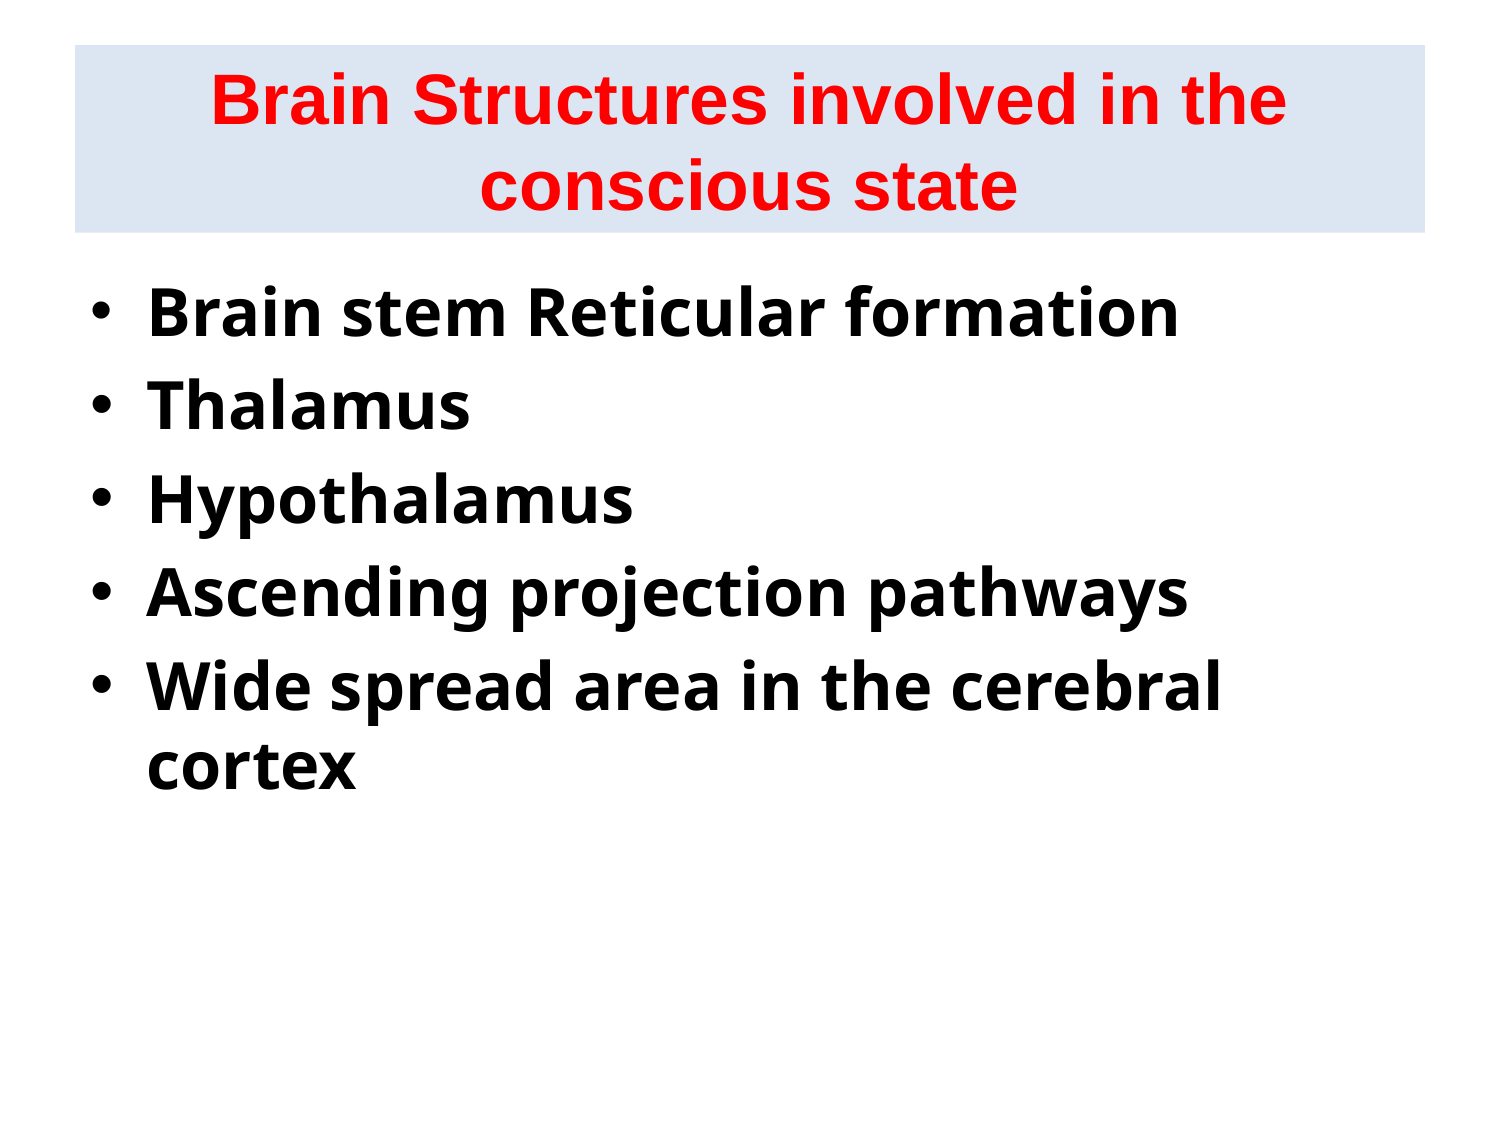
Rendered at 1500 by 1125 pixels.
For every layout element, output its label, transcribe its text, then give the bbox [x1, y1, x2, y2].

title Brain Structures involved in the conscious state [75, 45, 1425, 233]
list Brain stem Reticular formation Thalamus Hypothalamus Ascending projection pathways Wide spread area in the cerebral cortex [75, 262, 1425, 1005]
